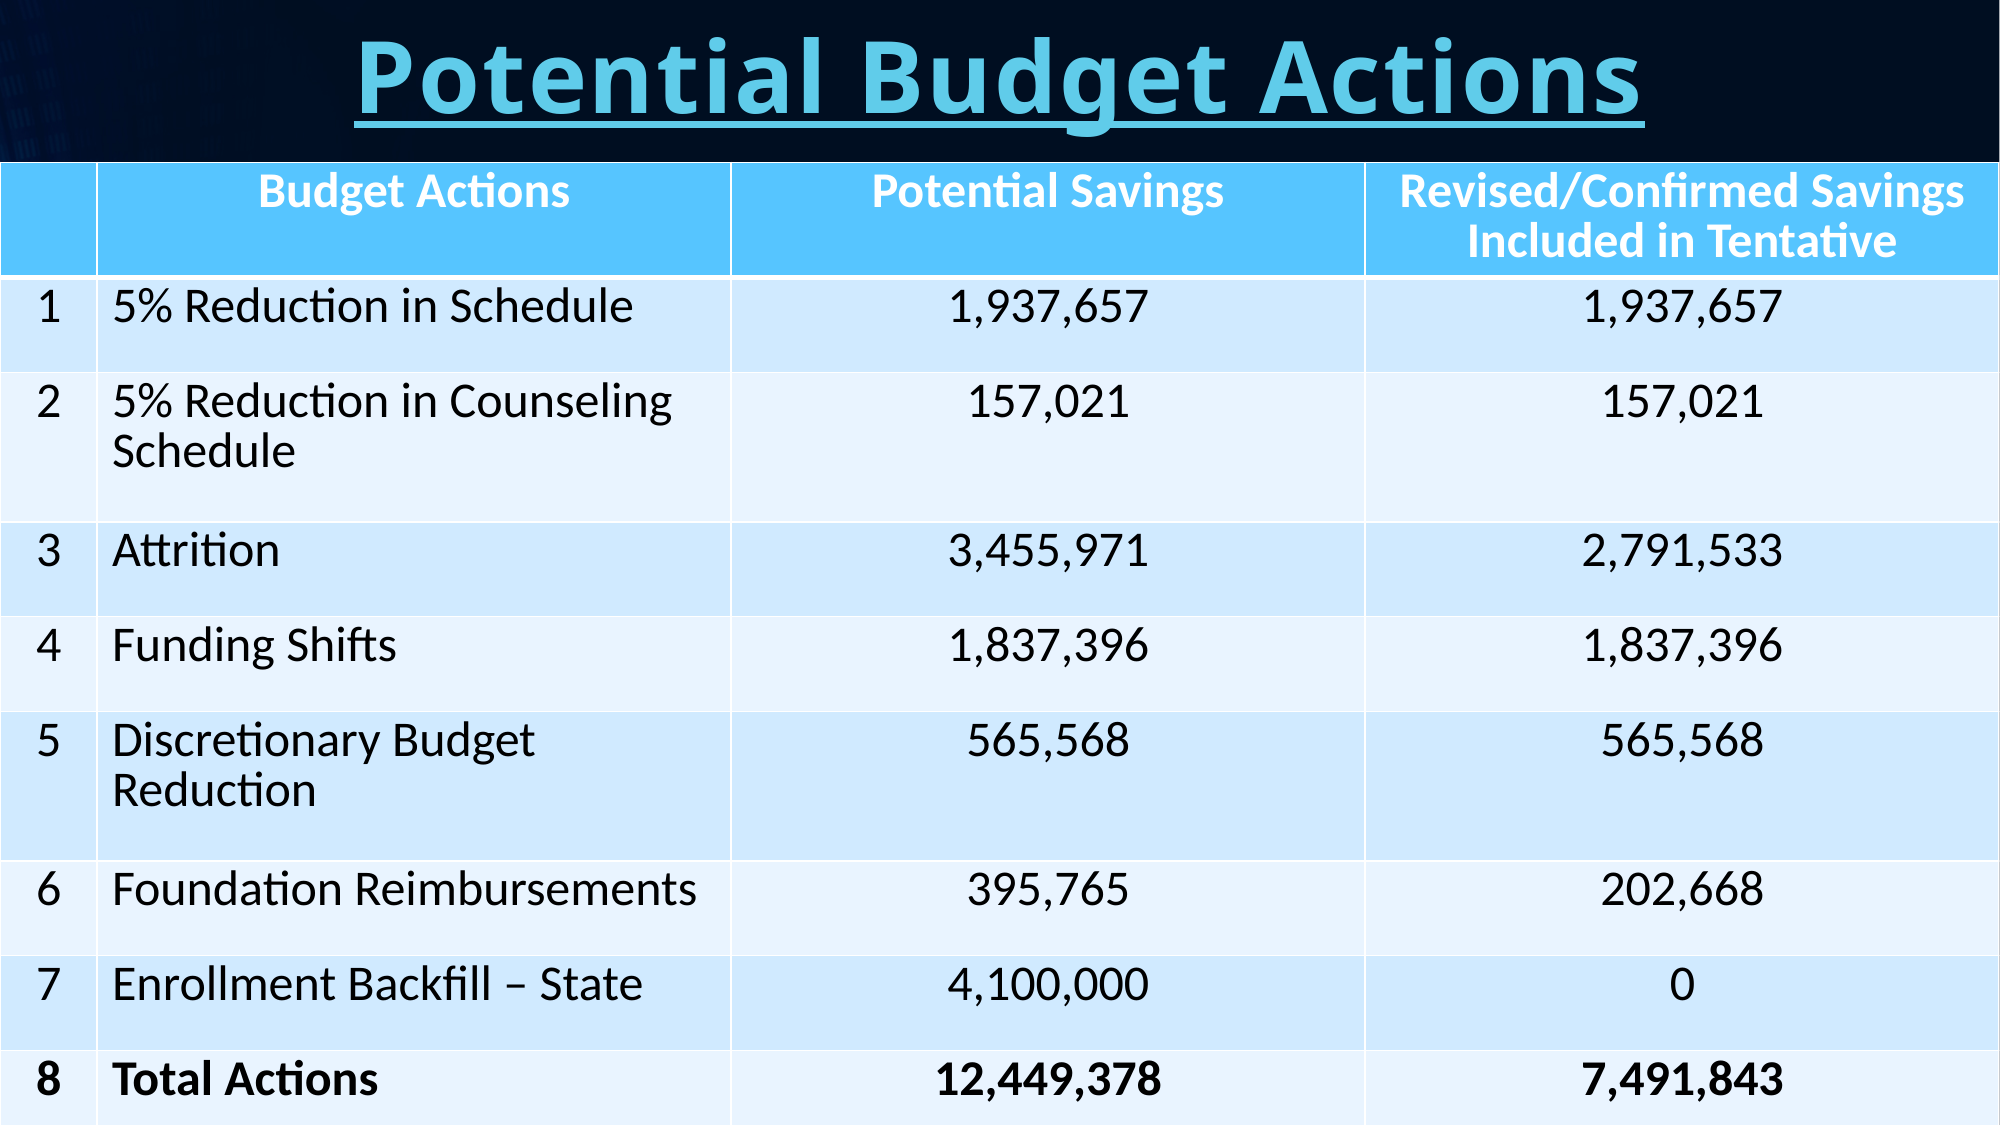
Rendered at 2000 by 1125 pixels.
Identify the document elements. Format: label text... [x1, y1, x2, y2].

table_cell 6 [1, 862, 96, 955]
table_cell 202,668 [1366, 862, 1998, 955]
table_cell 0 [1366, 956, 1998, 1050]
table_cell 395,765 [732, 862, 1364, 955]
table_cell 3,455,971 [732, 523, 1364, 616]
table_header [1, 163, 96, 275]
table_cell 4 [1, 617, 96, 711]
table_cell 1 [1, 280, 96, 372]
table_cell 565,568 [732, 712, 1364, 860]
table_cell 2,791,533 [1366, 523, 1998, 616]
table_cell Enrollment Backfill – State [98, 956, 730, 1050]
table_cell 2 [1, 373, 96, 521]
table_cell 1,837,396 [1366, 617, 1998, 711]
table_header Budget Actions [98, 163, 730, 275]
table_cell 7,491,843 [1366, 1051, 1998, 1125]
table_cell Foundation Reimbursements [98, 862, 730, 955]
picture [0, 959, 159, 1125]
table_cell Total Actions [159, 1051, 730, 1125]
table_cell 12,449,378 [732, 1051, 1364, 1125]
table_cell Attrition [98, 523, 730, 616]
picture [0, 0, 2000, 162]
table_cell Funding Shifts [98, 617, 730, 711]
table_cell 5% Reduction in Counseling Schedule [98, 373, 730, 521]
table_cell 4,100,000 [732, 956, 1364, 1050]
table_cell 1,937,657 [1366, 280, 1998, 372]
table_cell 1,937,657 [732, 280, 1364, 372]
table_cell Discretionary Budget Reduction [98, 712, 730, 860]
table_cell 565,568 [1366, 712, 1998, 860]
table_header Potential Savings [732, 163, 1364, 275]
table_cell 5% Reduction in Schedule [98, 280, 730, 372]
table_header Revised/Confirmed Savings Included in Tentative [1366, 163, 1998, 275]
table_cell 5 [1, 712, 96, 860]
table_cell 157,021 [732, 373, 1364, 521]
title Potential Budget Actions [162, 55, 1838, 143]
table_cell 157,021 [1366, 373, 1998, 521]
table_cell 3 [1, 523, 96, 616]
table_cell 1,837,396 [732, 617, 1364, 711]
